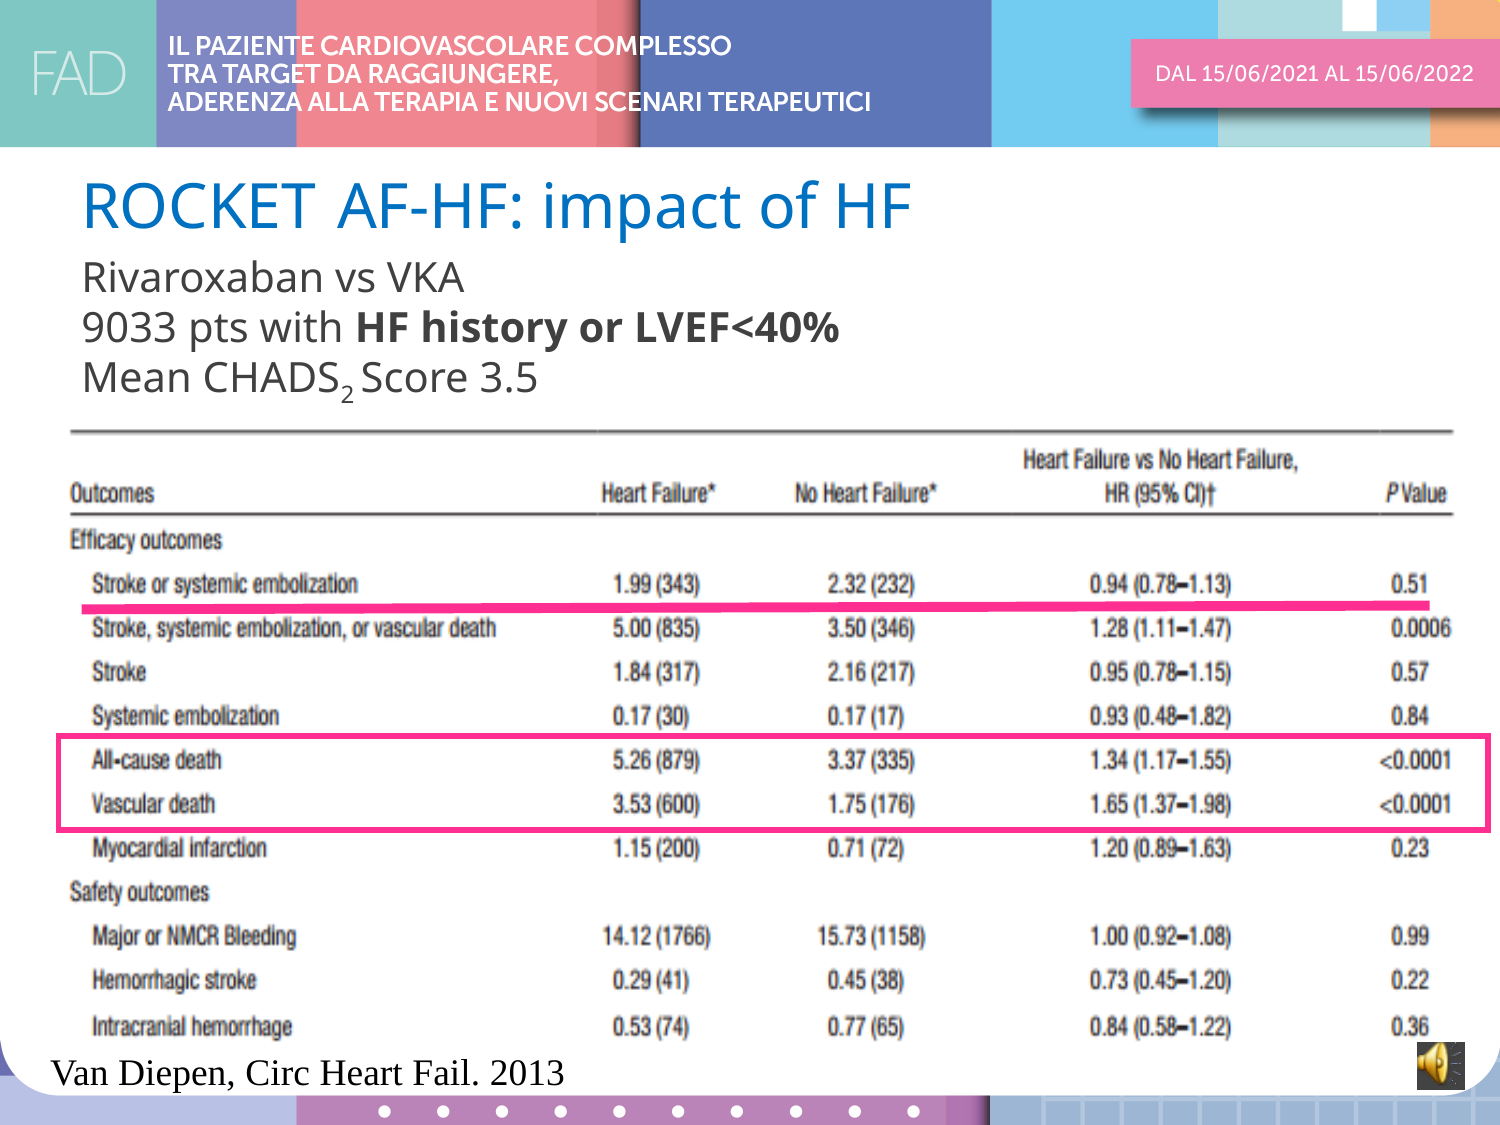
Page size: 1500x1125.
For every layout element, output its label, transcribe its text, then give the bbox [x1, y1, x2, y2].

text_box Rivaroxaban vs VKA 9033 pts with HF history or LVEF<40% Mean CHADS2 Score 3.5 [66, 243, 875, 416]
list Van Diepen, Circ Heart Fail. 2013 [35, 1045, 640, 1116]
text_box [81, 605, 1430, 610]
title ROCKET AF-HF: impact of HF [66, 143, 1417, 263]
picture [0, 0, 1500, 1125]
